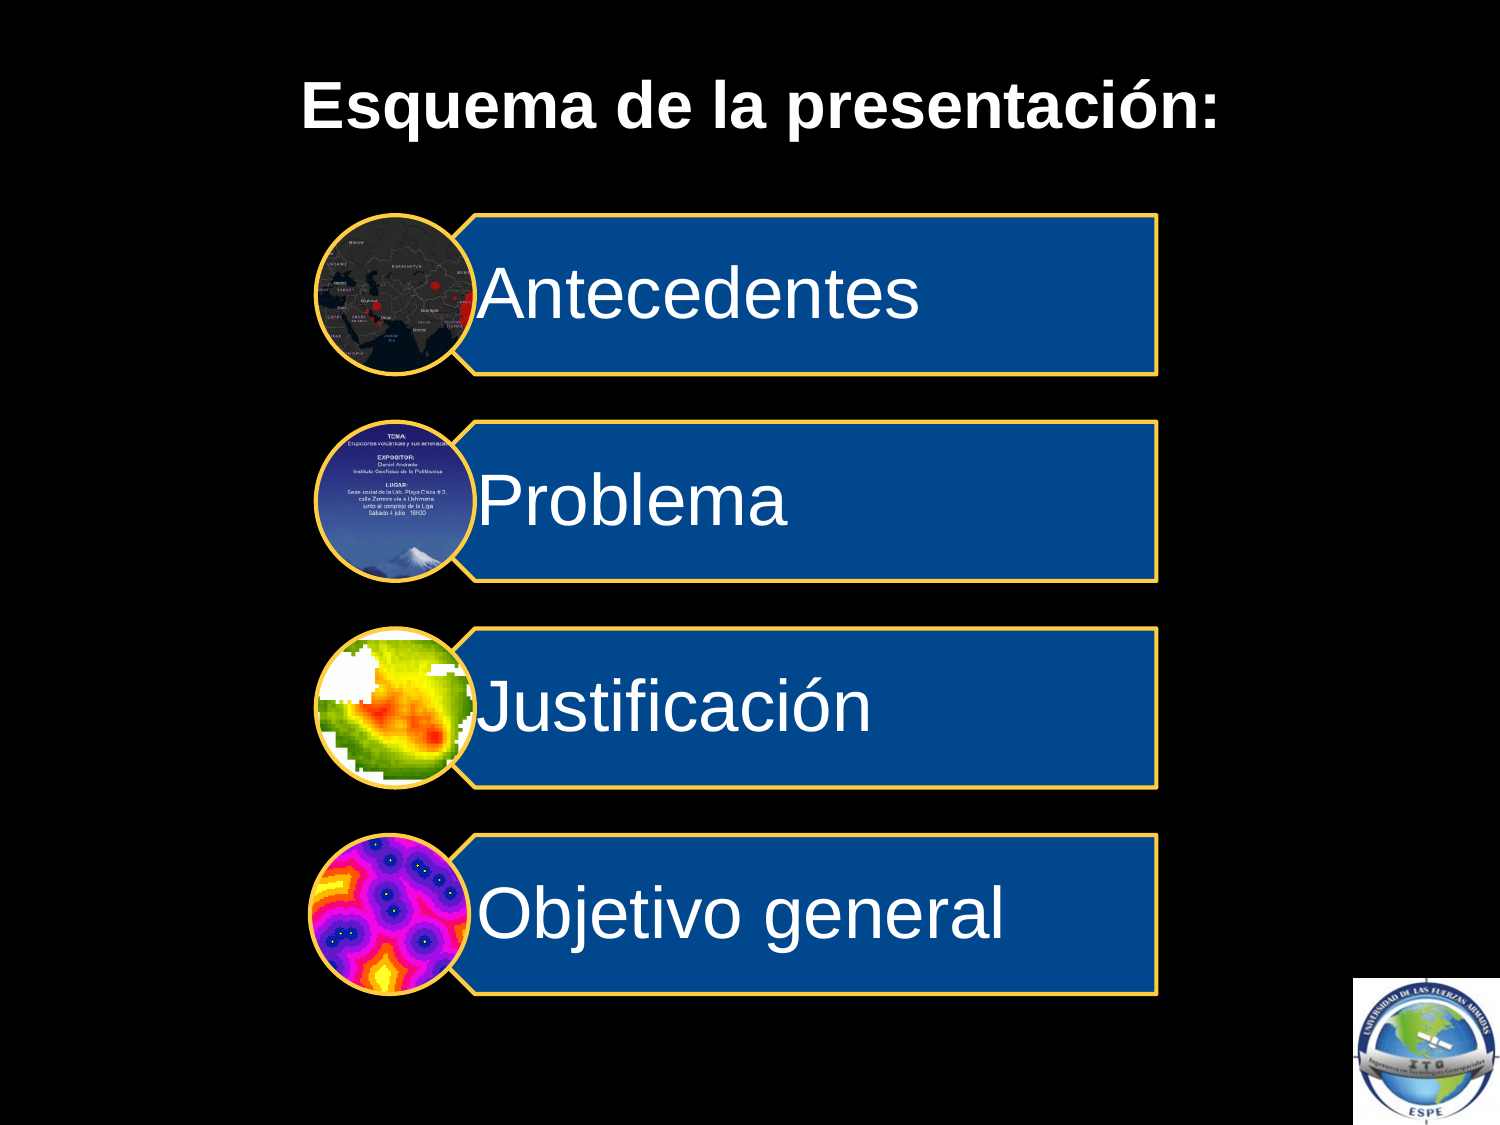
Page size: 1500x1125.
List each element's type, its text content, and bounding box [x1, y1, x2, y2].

title Esquema de la presentación: [286, 57, 1246, 151]
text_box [163, 214, 1309, 995]
picture [1353, 978, 1500, 1125]
